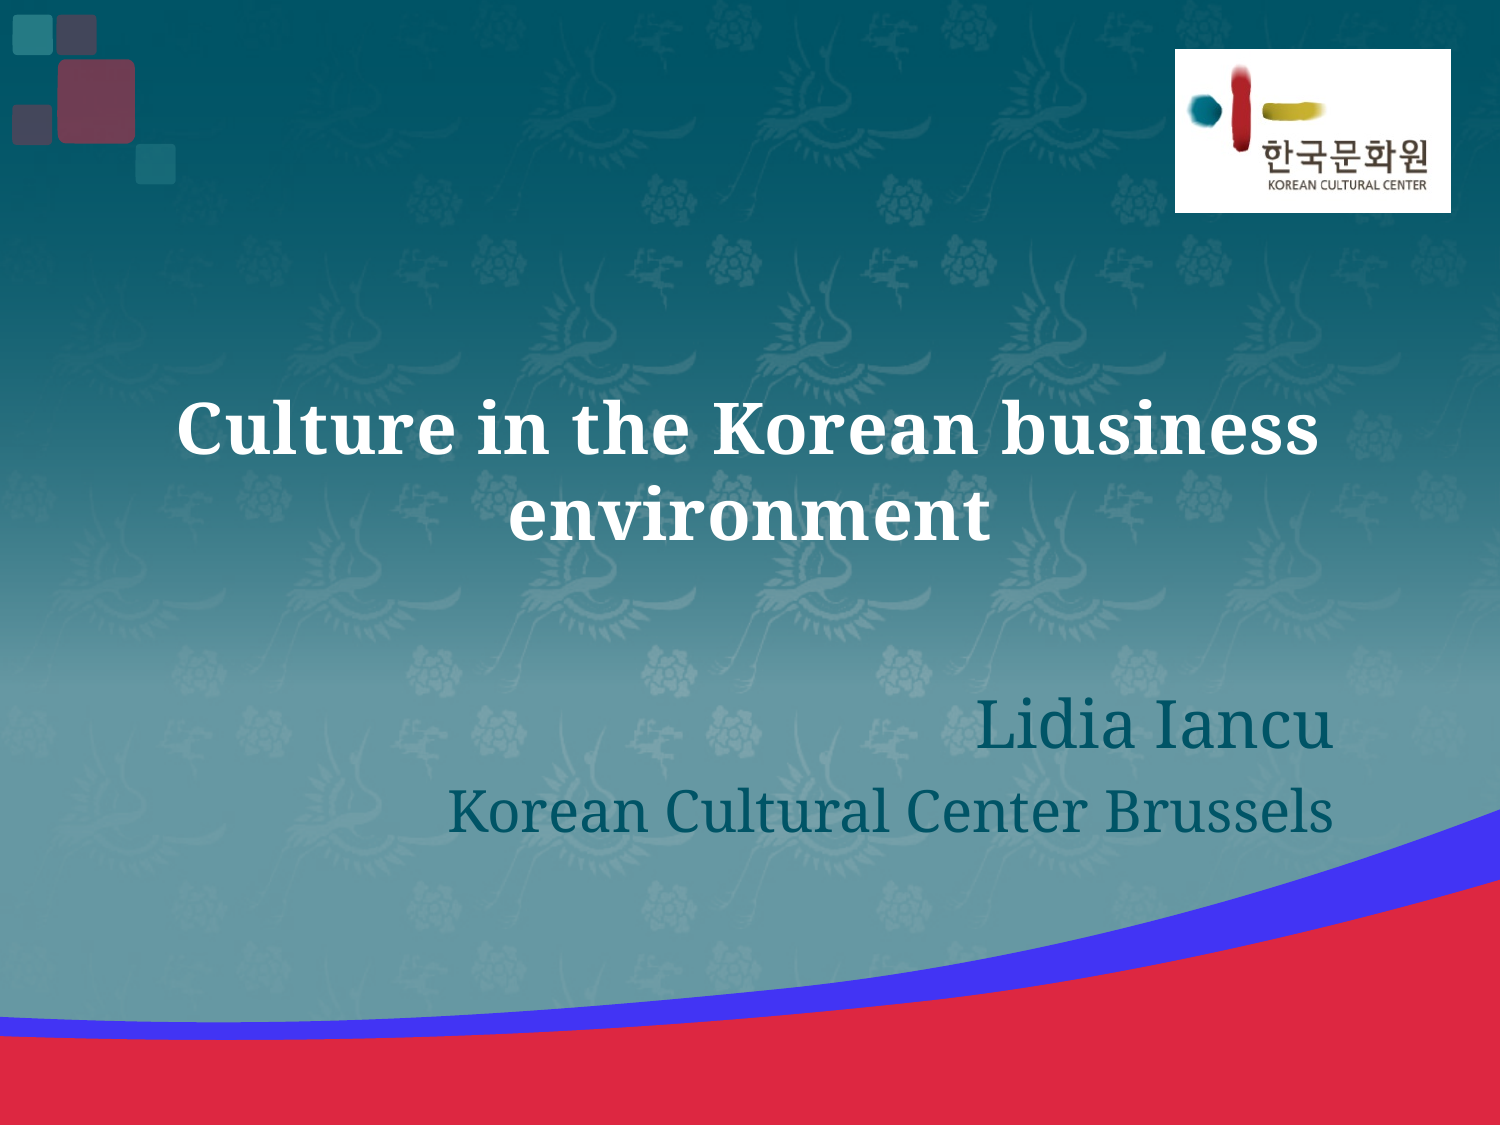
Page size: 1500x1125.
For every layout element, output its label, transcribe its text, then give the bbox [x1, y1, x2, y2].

picture [1174, 49, 1451, 213]
subtitle Lidia Iancu Korean Cultural Center Brussels [300, 675, 1350, 900]
title Culture in the Korean business environment [75, 375, 1425, 563]
